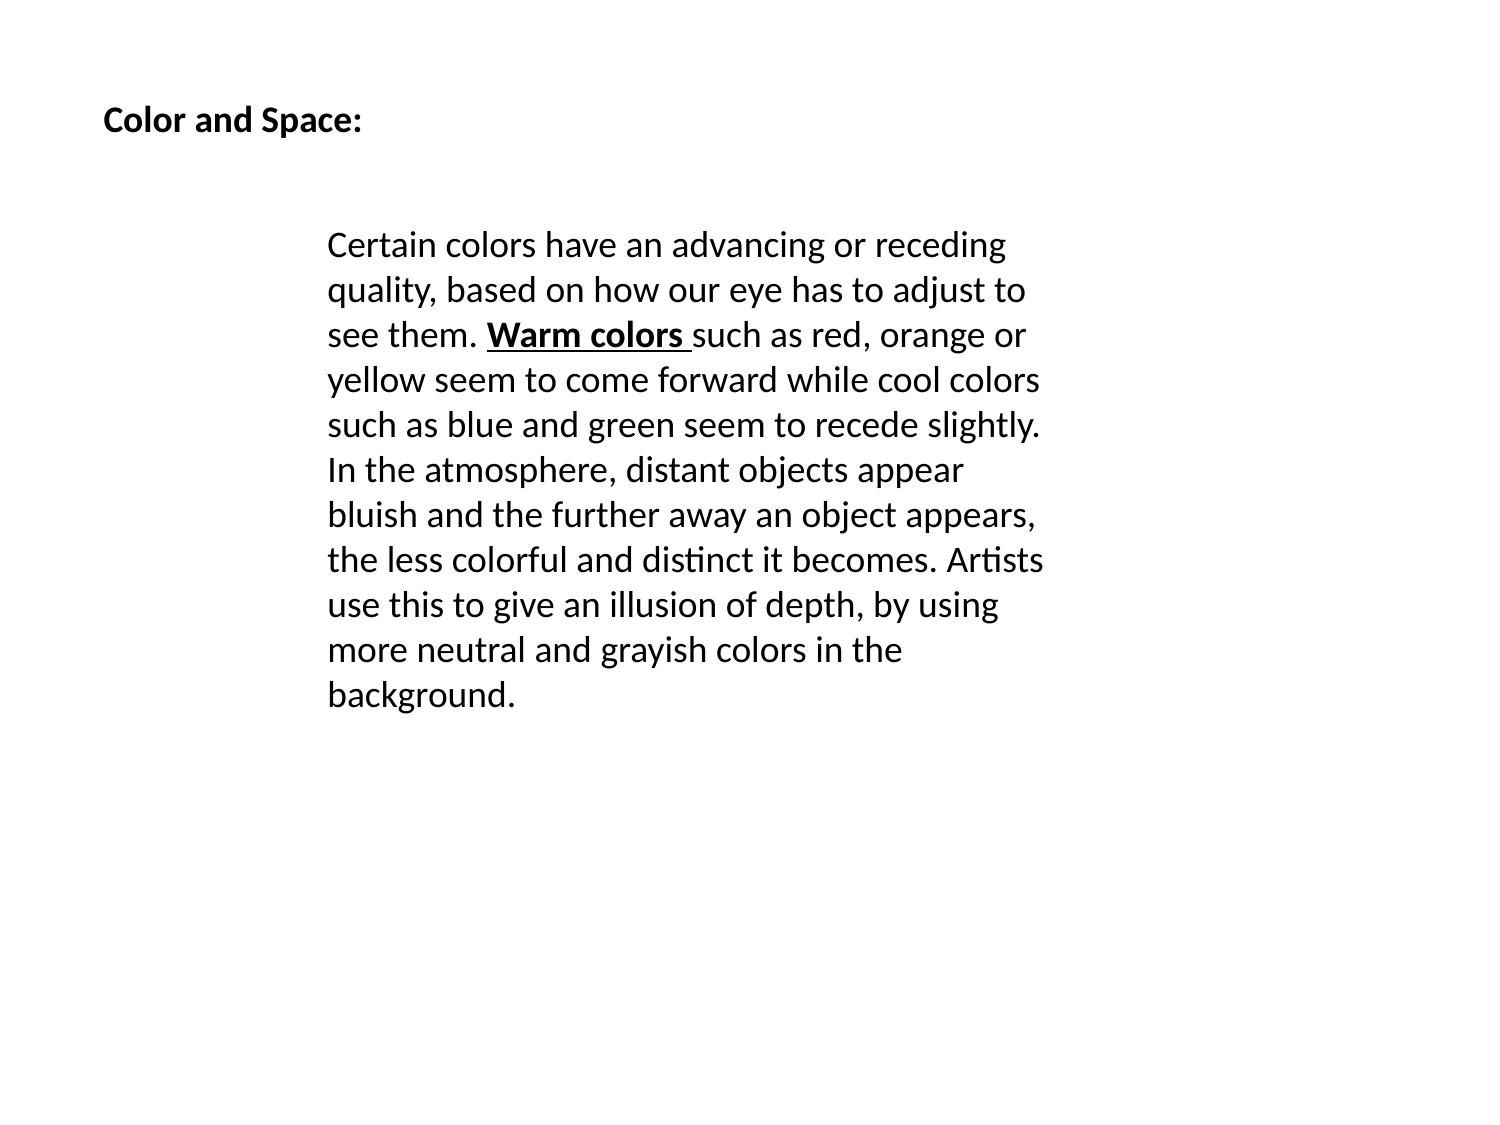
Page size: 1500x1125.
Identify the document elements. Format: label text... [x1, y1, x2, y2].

text_box Color and Space: [88, 87, 387, 148]
text_box Certain colors have an advancing or receding quality, based on how our eye has to adjust to see them. Warm colors such as red, orange or yellow seem to come forward while cool colors such as blue and green seem to recede slightly. In the atmosphere, distant objects appear bluish and the further away an object appears, the less colorful and distinct it becomes. Artists use this to give an illusion of depth, by using more neutral and grayish colors in the background. [312, 212, 1063, 723]
